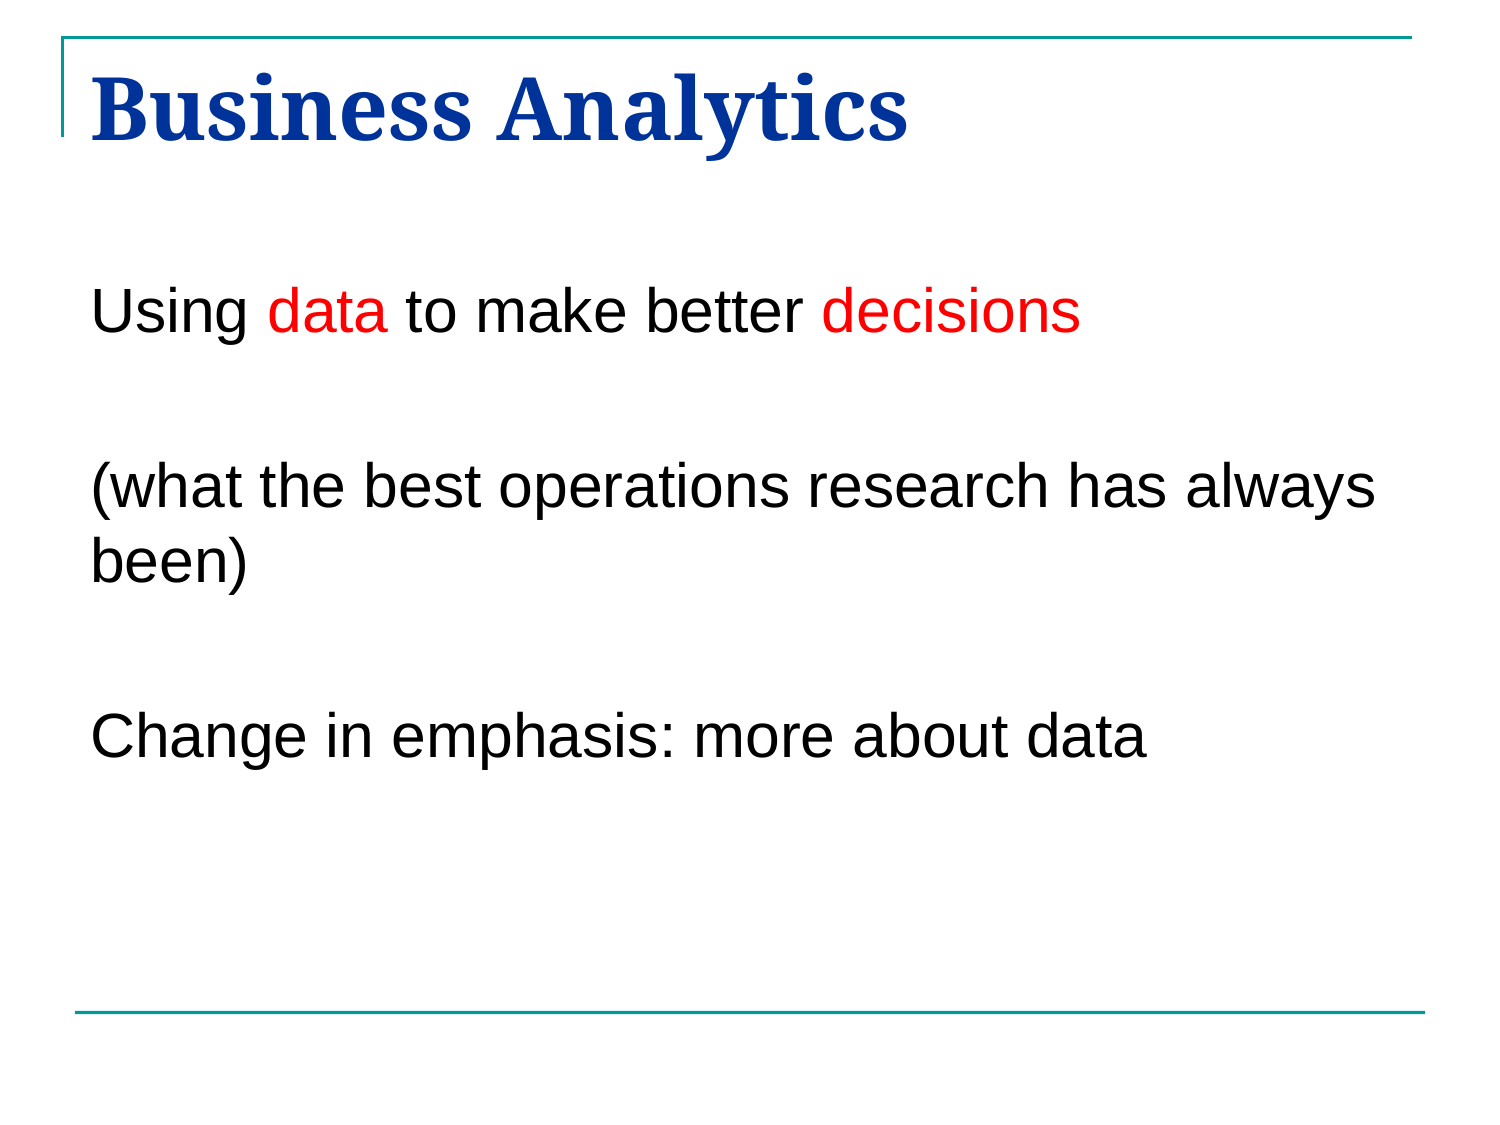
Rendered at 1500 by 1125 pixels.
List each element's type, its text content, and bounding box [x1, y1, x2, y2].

list Using data to make better decisions (what the best operations research has always been) Change in emphasis: more about data [75, 262, 1425, 1006]
title Business Analytics [75, 45, 1425, 233]
